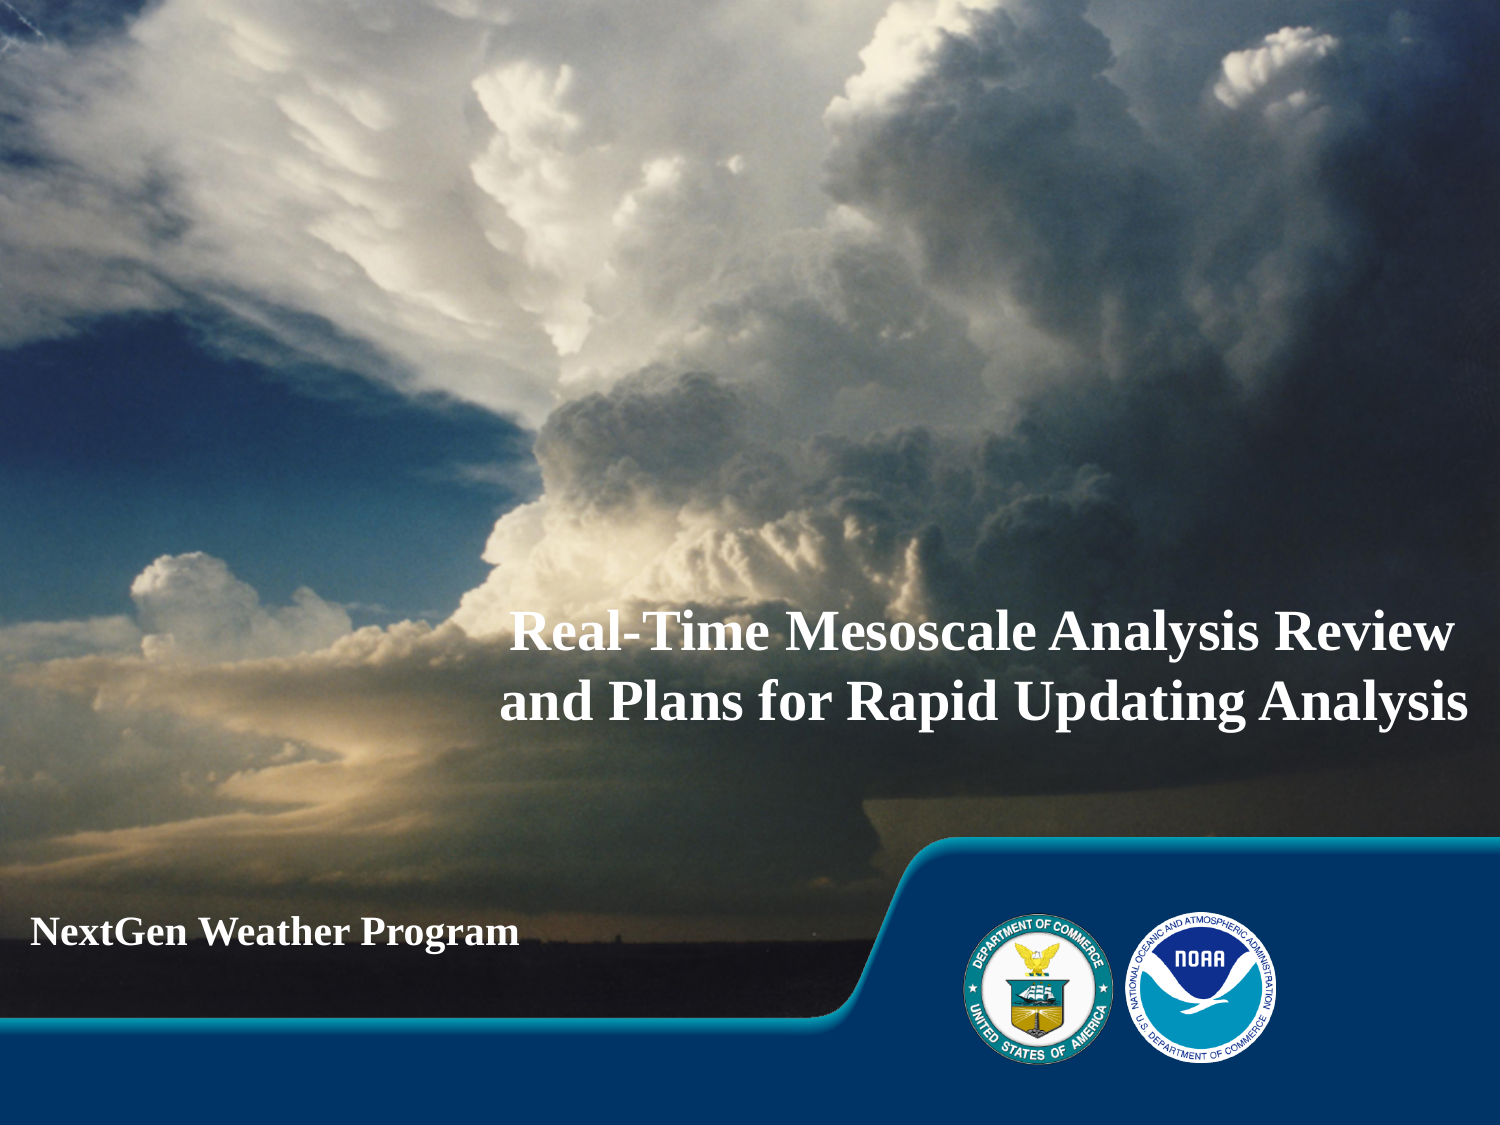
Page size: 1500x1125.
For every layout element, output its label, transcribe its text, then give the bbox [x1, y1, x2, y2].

subtitle NextGen Weather Program [0, 837, 1200, 1125]
title Real-Time Mesoscale Analysis Review and Plans for Rapid Updating Analysis [425, 525, 1500, 800]
picture [1200, 851, 1500, 1082]
picture [0, 0, 1500, 840]
